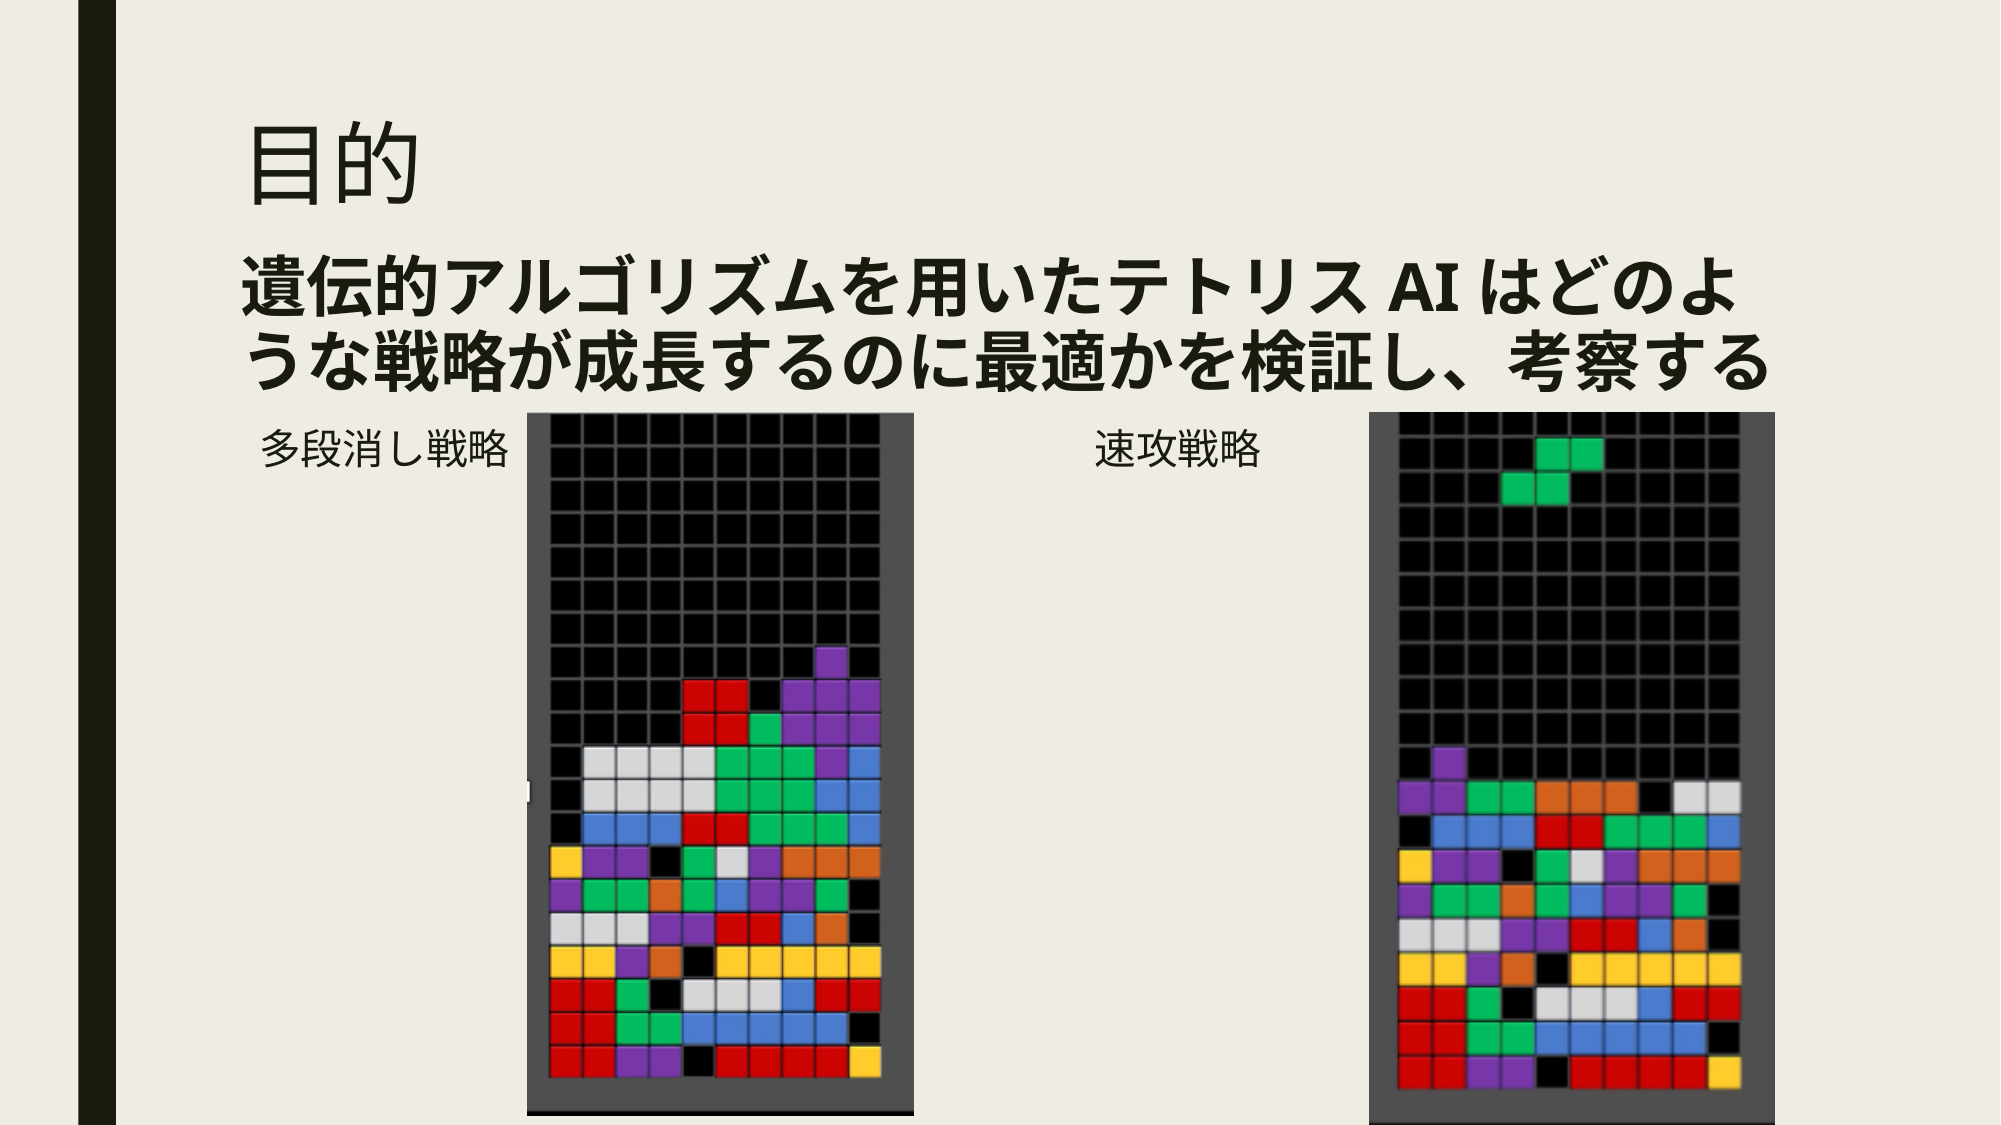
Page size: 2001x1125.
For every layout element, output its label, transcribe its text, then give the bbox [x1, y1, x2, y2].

picture [1369, 412, 1775, 1125]
title 目的 [225, 112, 1800, 243]
list 遺伝的アルゴリズムを用いたテトリスAIはどのような戦略が成長するのに最適かを検証し、考察する 多段消し戦略 速攻戦略 [225, 243, 1800, 1055]
picture [527, 412, 914, 1116]
